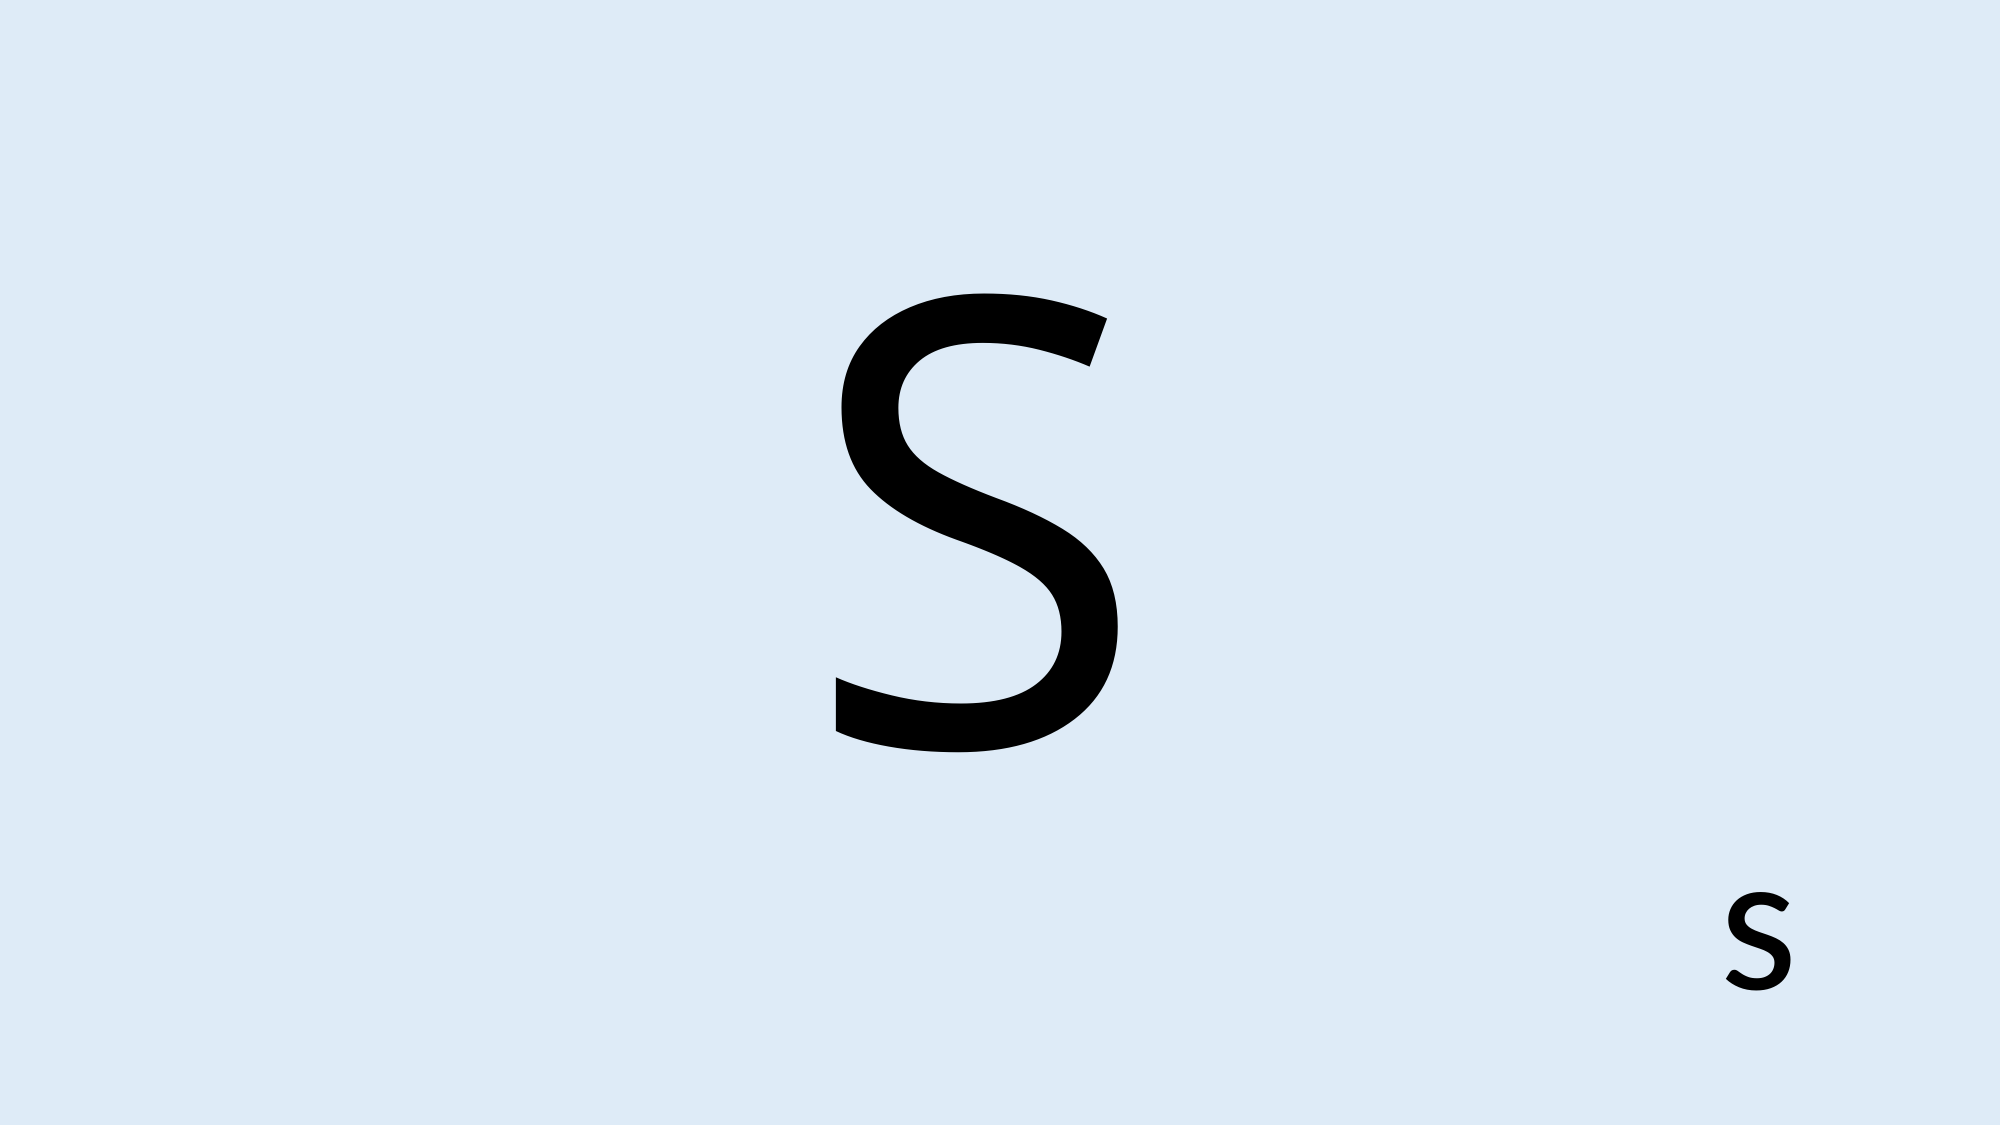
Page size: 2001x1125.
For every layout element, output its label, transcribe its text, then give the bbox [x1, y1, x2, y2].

text_box s [1704, 782, 1948, 1038]
text_box S [388, 114, 1564, 879]
